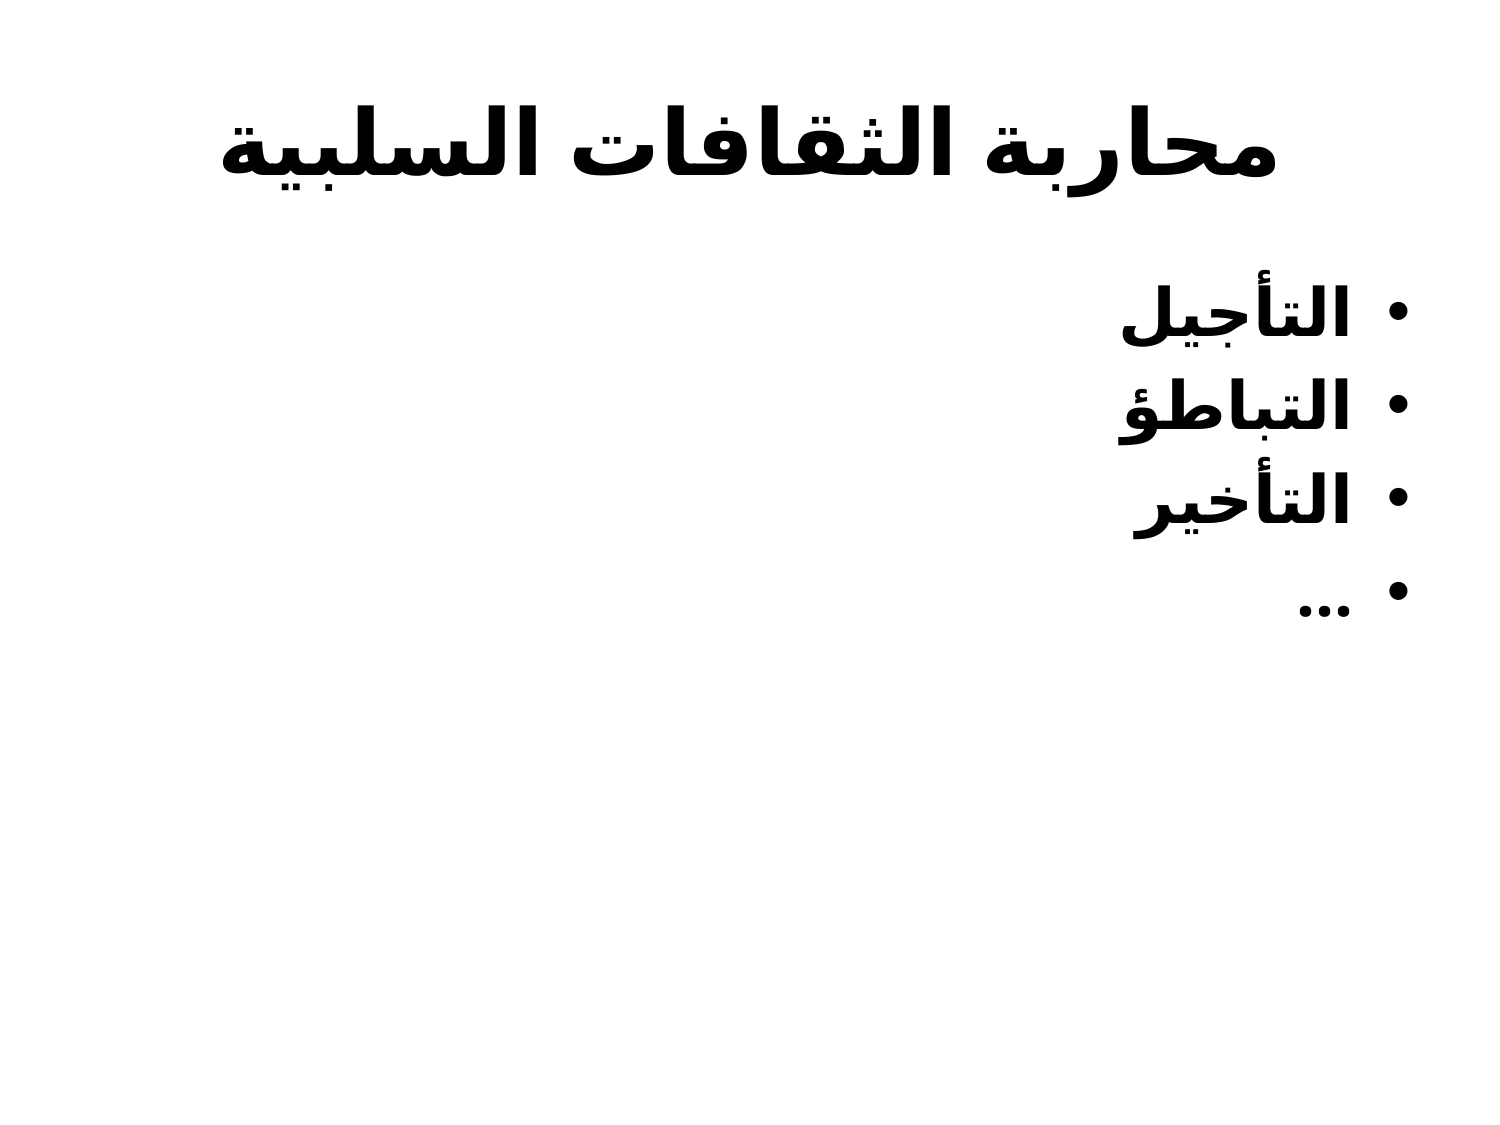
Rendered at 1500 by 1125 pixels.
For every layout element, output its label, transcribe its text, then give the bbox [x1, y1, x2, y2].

list التأجيل التباطؤ التأخير ... [75, 262, 1425, 1005]
title محاربة الثقافات السلبية [75, 45, 1425, 233]
